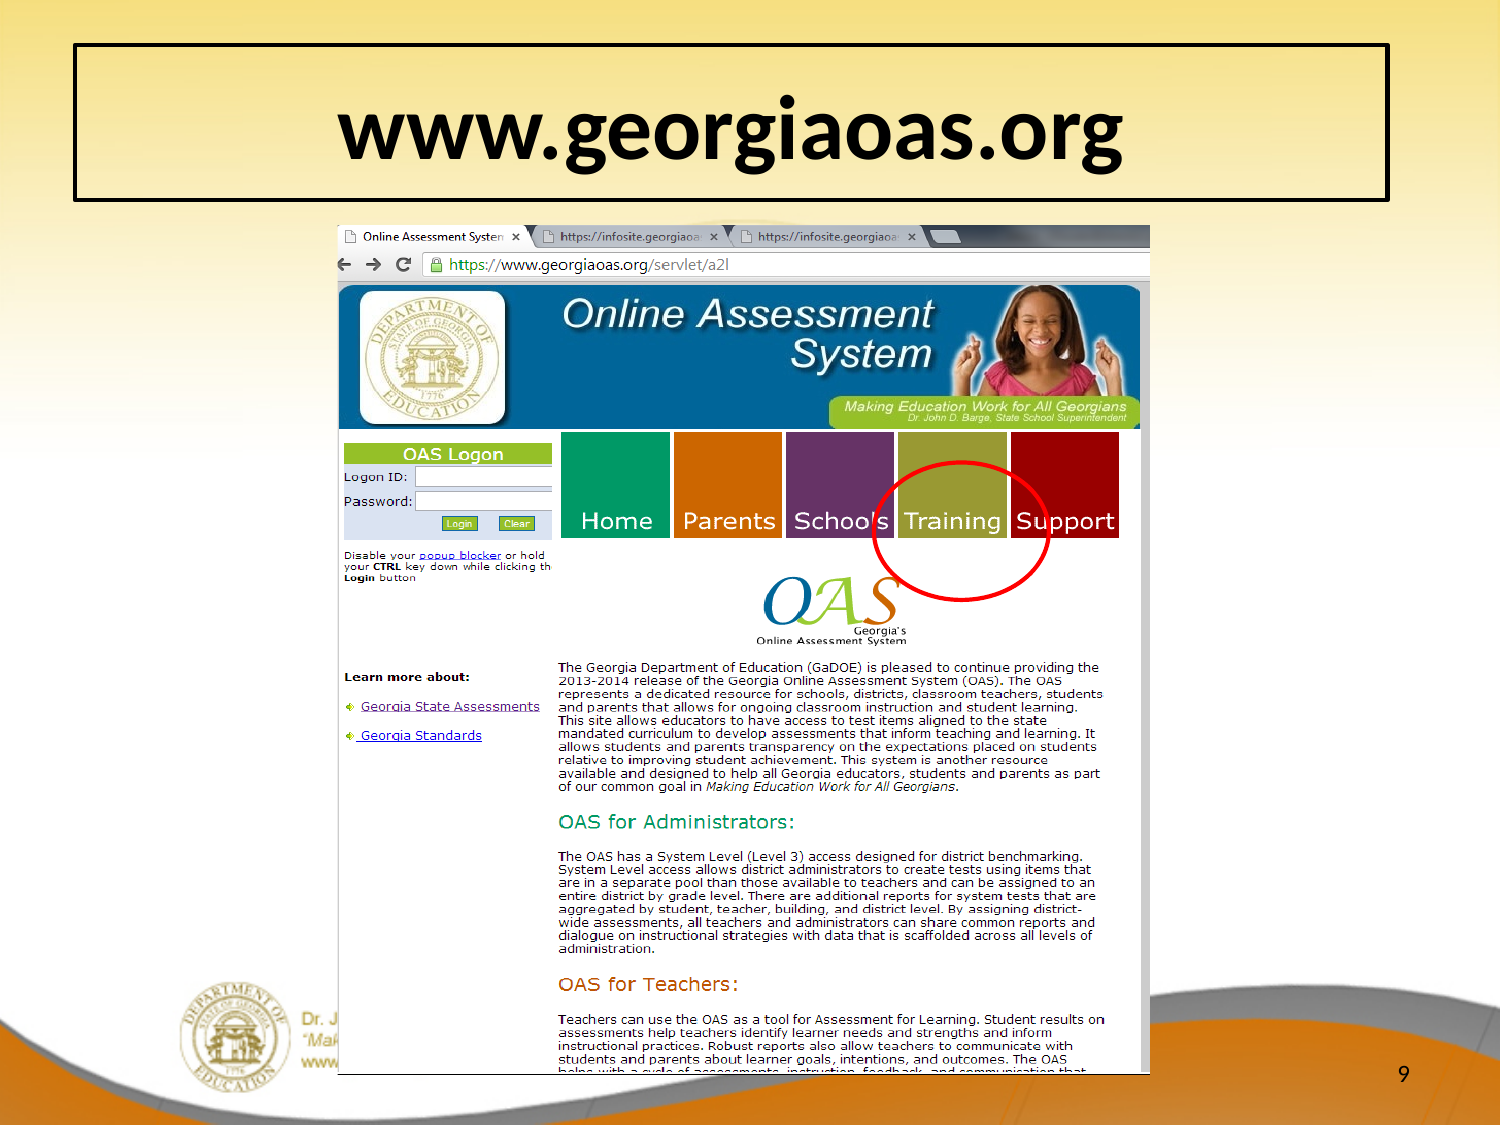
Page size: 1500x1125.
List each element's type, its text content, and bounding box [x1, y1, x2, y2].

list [337, 224, 1151, 1076]
slide_number 9 [1325, 1042, 1425, 1103]
title www.georgiaoas.org [75, 45, 1388, 200]
picture [0, 0, 1500, 1125]
